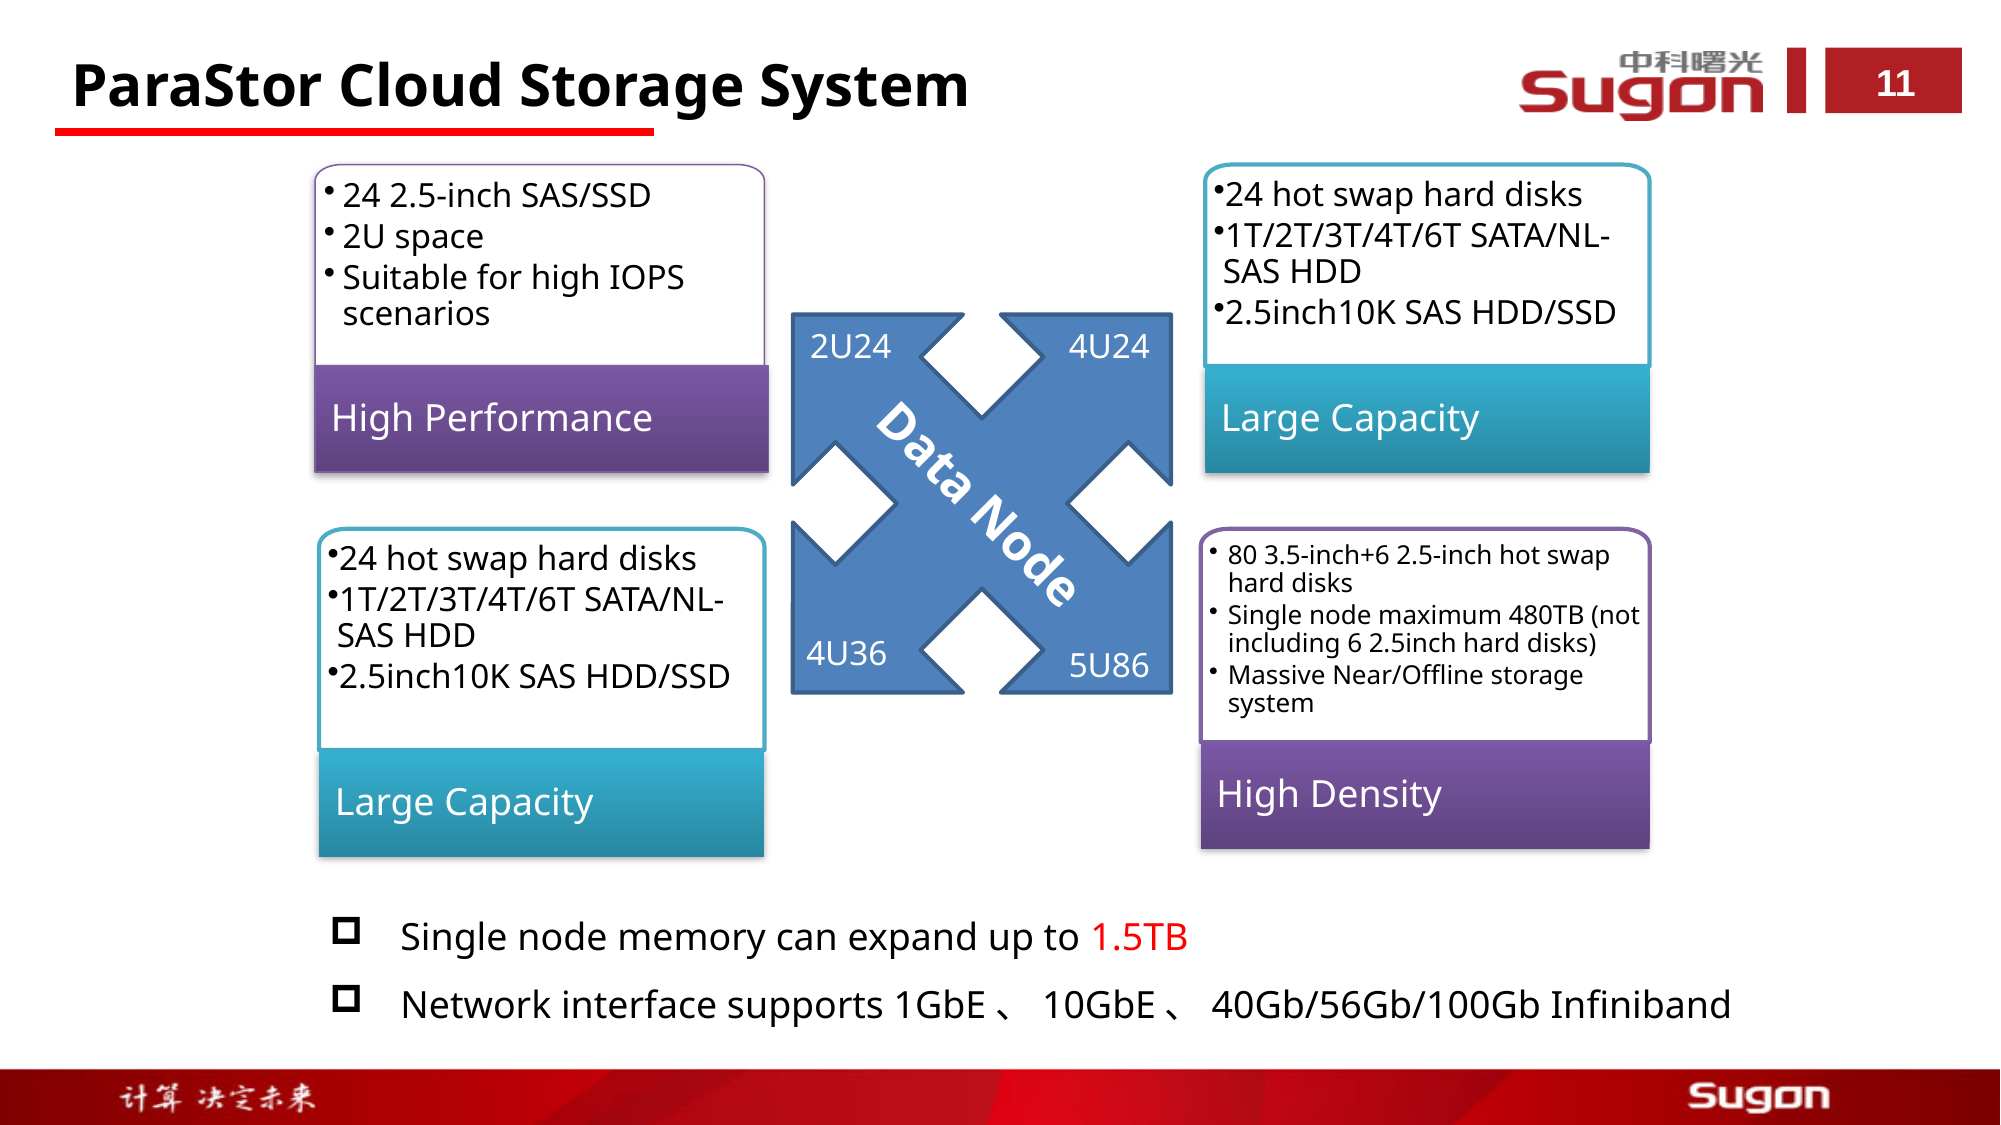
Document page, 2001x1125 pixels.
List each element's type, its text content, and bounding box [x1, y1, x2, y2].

text_box Large Capacity [1205, 366, 1650, 473]
text_box 24 hot swap hard disks 1T/2T/3T/4T/6T SATA/NL-SAS HDD 2.5inch10K SAS HDD/SSD [1203, 162, 1652, 367]
text_box 4U36 [791, 625, 916, 680]
text_box 4U24 [1054, 318, 1179, 373]
list ParaStor Cloud Storage System [56, 35, 1253, 131]
picture [1519, 51, 1763, 121]
text_box 80 3.5-inch+6 2.5-inch hot swap hard disks Single node maximum 480TB (not including 6 2.5inch hard disks) Massive Near/Offline storage system [1198, 526, 1652, 743]
text_box Single node memory can expand up to 1.5TB Network interface supports 1GbE、10GbE、40Gb/56Gb/100Gb Infiniband [314, 883, 1827, 1034]
text_box 24 2.5-inch SAS/SSD 2U space Suitable for high IOPS scenarios [314, 163, 766, 365]
text_box 5U86 [1054, 636, 1186, 692]
text_box Data Node [790, 312, 1174, 695]
text_box 2U24 [795, 317, 916, 372]
text_box 24 hot swap hard disks 1T/2T/3T/4T/6T SATA/NL-SAS HDD 2.5inch10K SAS HDD/SSD [316, 526, 767, 751]
text_box High Performance [314, 365, 769, 473]
text_box Large Capacity [319, 750, 765, 857]
text_box High Density [1200, 742, 1650, 849]
picture [0, 1068, 2000, 1125]
